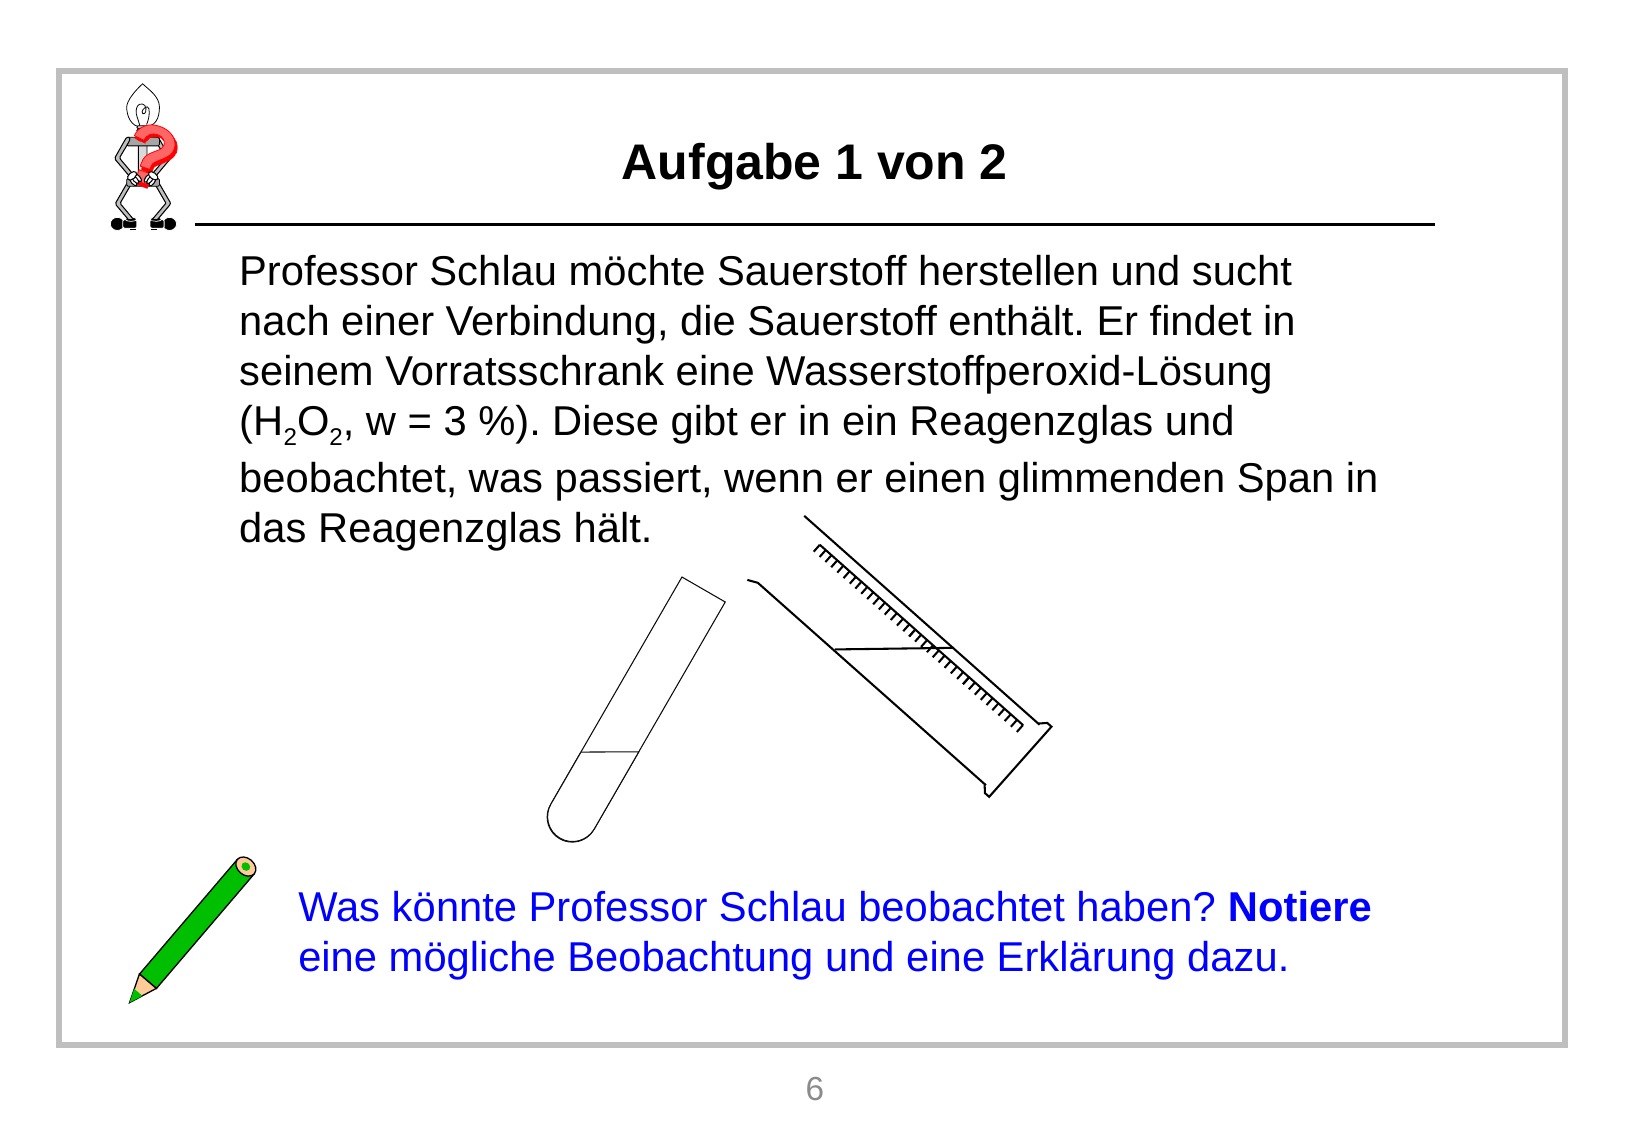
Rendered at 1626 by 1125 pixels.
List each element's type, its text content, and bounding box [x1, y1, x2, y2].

list Professor Schlau möchte Sauerstoff herstellen und sucht nach einer Verbindung, die Sauerstoff enthält. Er findet in seinem Vorratsschrank eine Wasserstoffperoxid-Lösung (H2O2, w = 3 %). Diese gibt er in ein Reagenzglas und beobachtet, was passiert, wenn er einen glimmenden Span in das Reagenzglas hält. [224, 236, 1406, 827]
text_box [563, 570, 1062, 859]
title Aufgabe 1 von 2 [224, 100, 1406, 219]
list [127, 856, 257, 1004]
slide_number 6 [631, 1057, 998, 1117]
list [104, 82, 185, 231]
list Was könnte Professor Schlau beobachtet haben? Notiere eine mögliche Beobachtung und eine Erklärung dazu. [283, 856, 1406, 1004]
